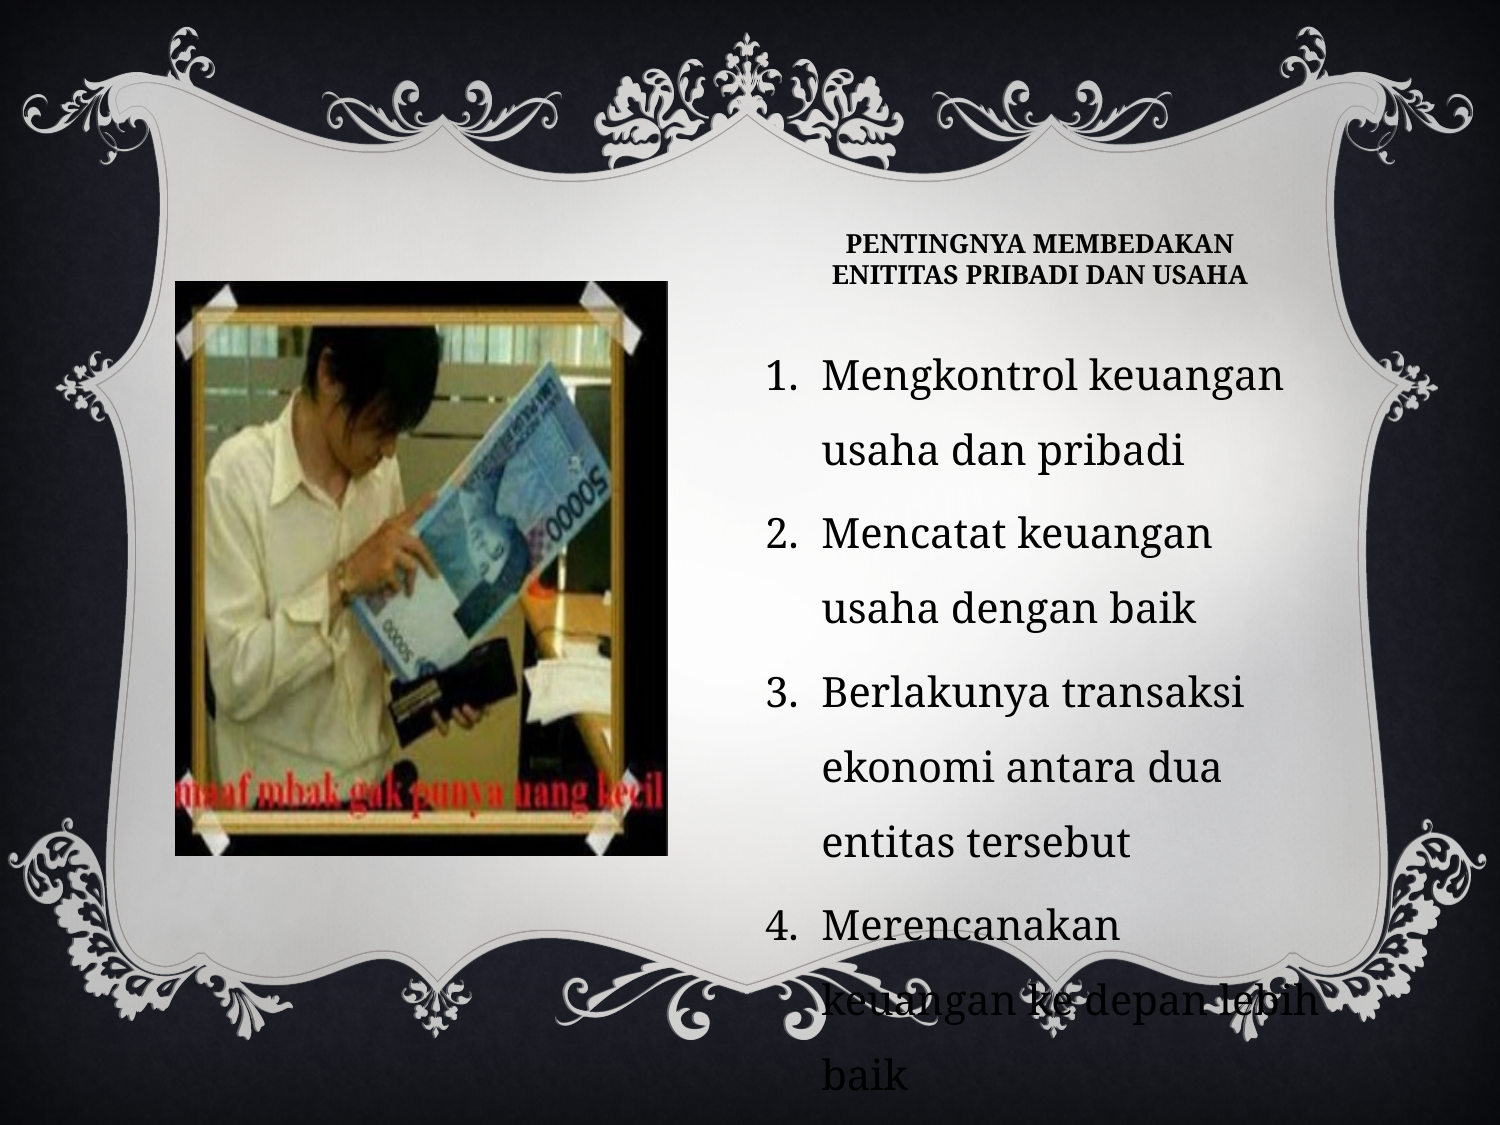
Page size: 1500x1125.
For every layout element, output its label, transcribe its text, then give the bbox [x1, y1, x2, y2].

list Mengkontrol keuangan usaha dan pribadi Mencatat keuangan usaha dengan baik Berlakunya transaksi ekonomi antara dua entitas tersebut Merencanakan keuangan ke depan lebih baik [750, 316, 1336, 794]
title PENTINGNYA MEMBEDAKAN ENITITAS PRIBADI DAN USAHA [808, 199, 1272, 298]
picture [0, 0, 1500, 1125]
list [175, 280, 669, 856]
